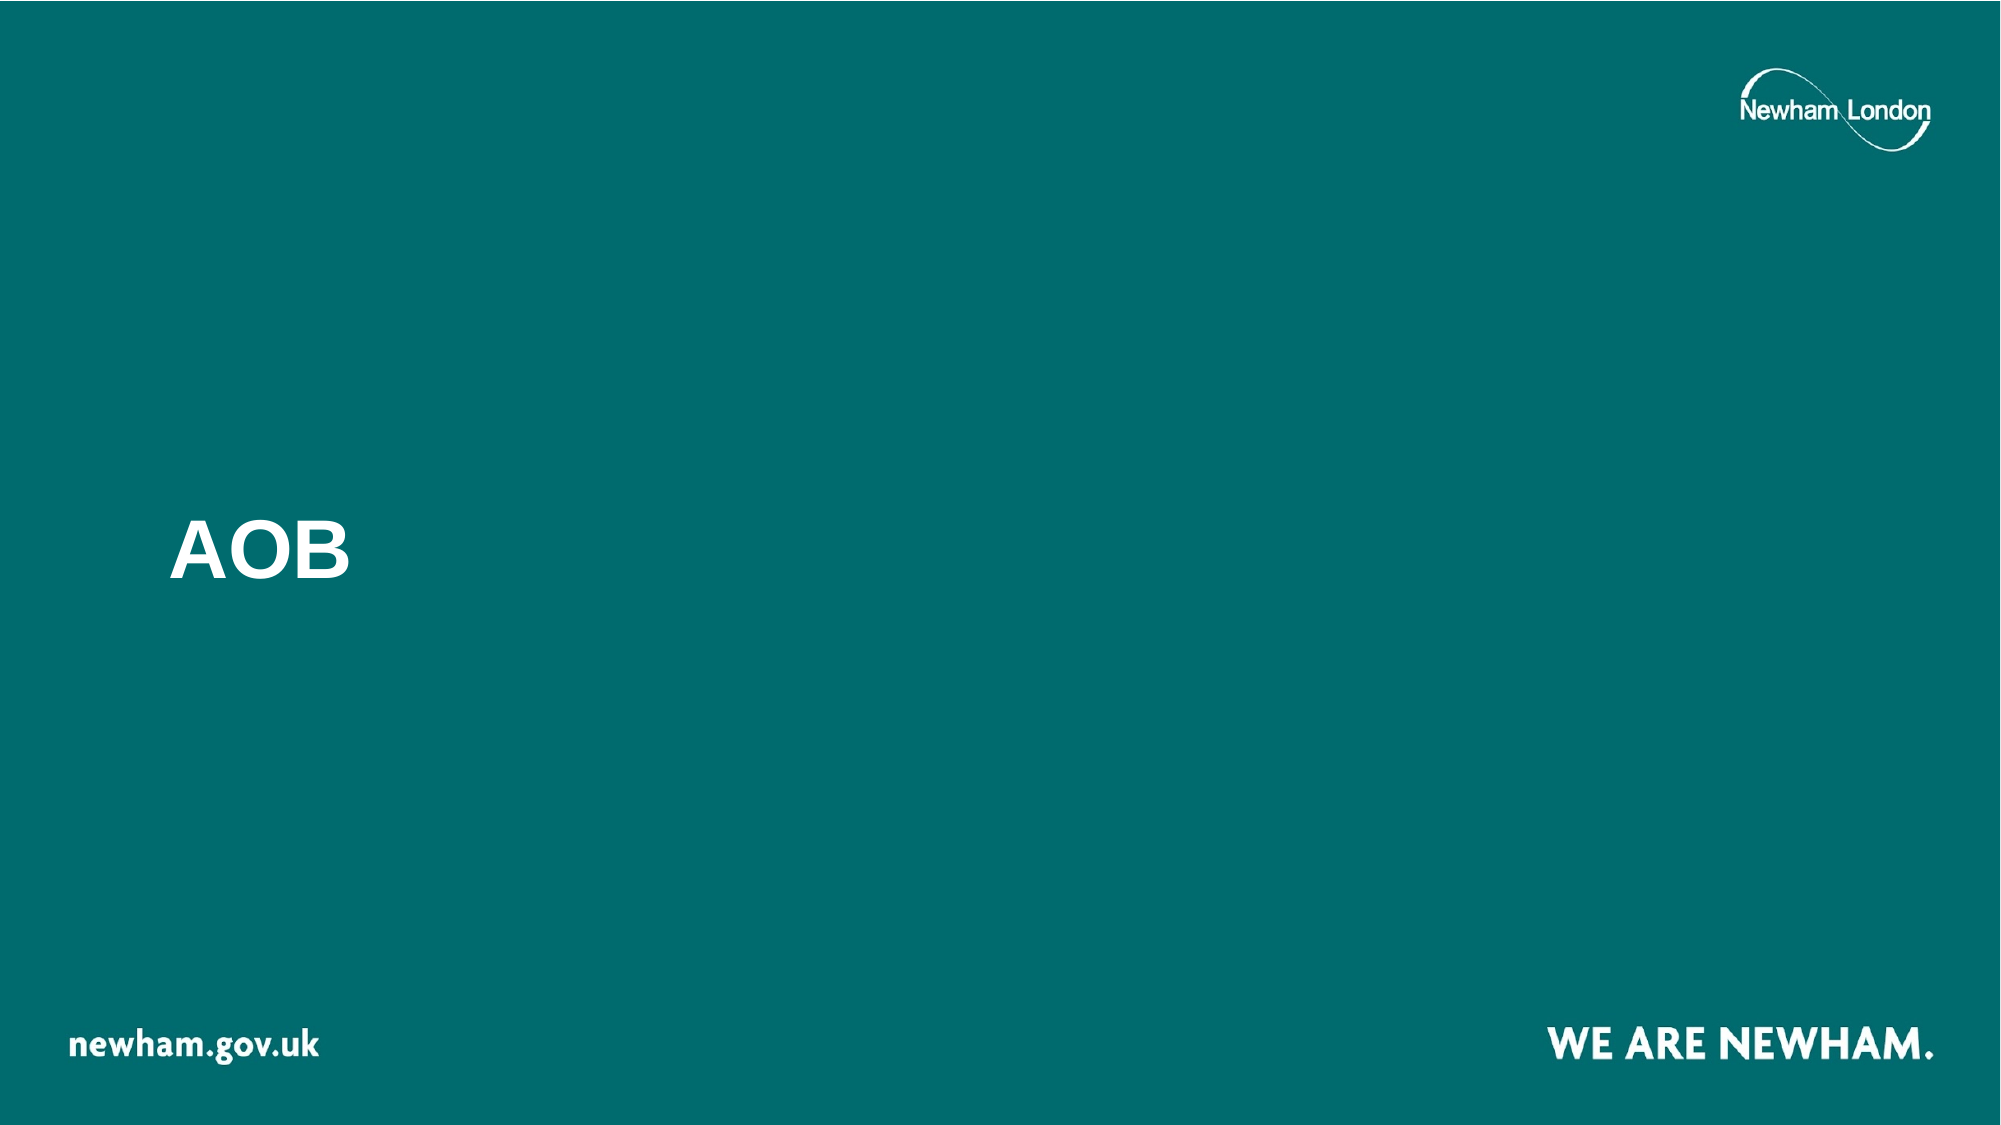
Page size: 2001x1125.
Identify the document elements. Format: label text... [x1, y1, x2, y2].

text_box AOB [153, 203, 1847, 604]
picture [0, 1, 2001, 1125]
